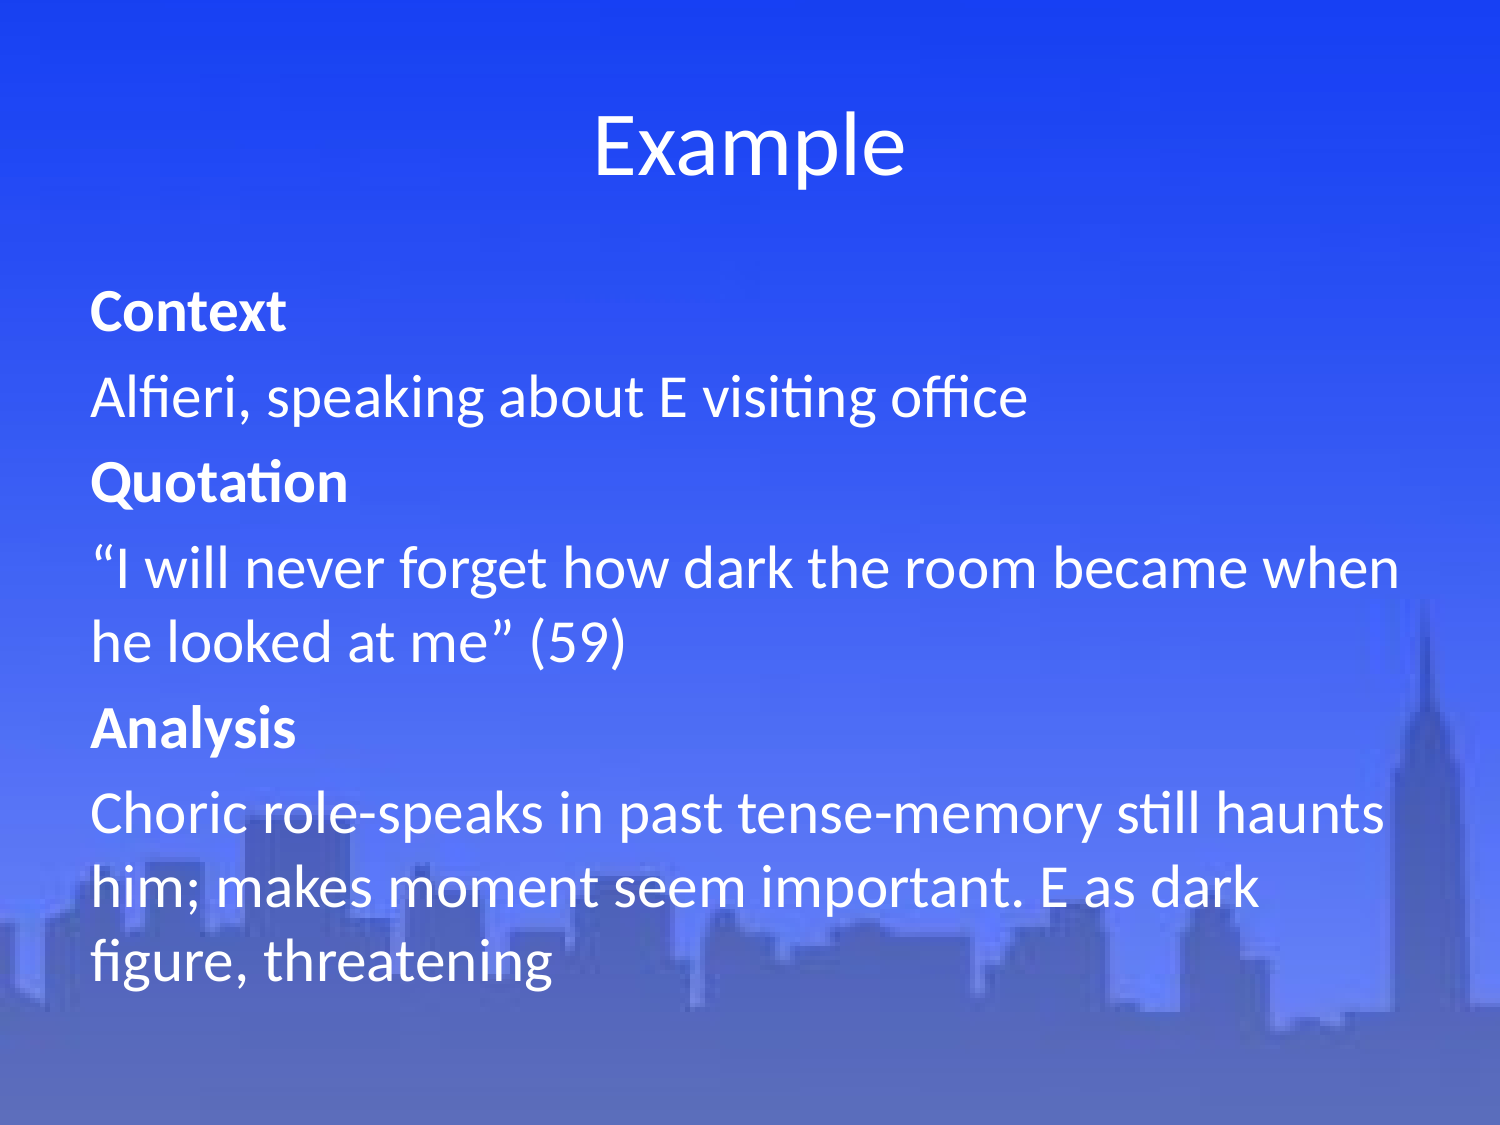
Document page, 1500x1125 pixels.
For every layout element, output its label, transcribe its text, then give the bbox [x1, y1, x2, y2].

picture [0, 0, 1500, 1125]
title Example [75, 45, 1425, 233]
list Context Alfieri, speaking about E visiting office Quotation “I will never forget how dark the room became when he looked at me” (59) Analysis Choric role-speaks in past tense-memory still haunts him; makes moment seem important. E as dark figure, threatening [75, 262, 1425, 1005]
